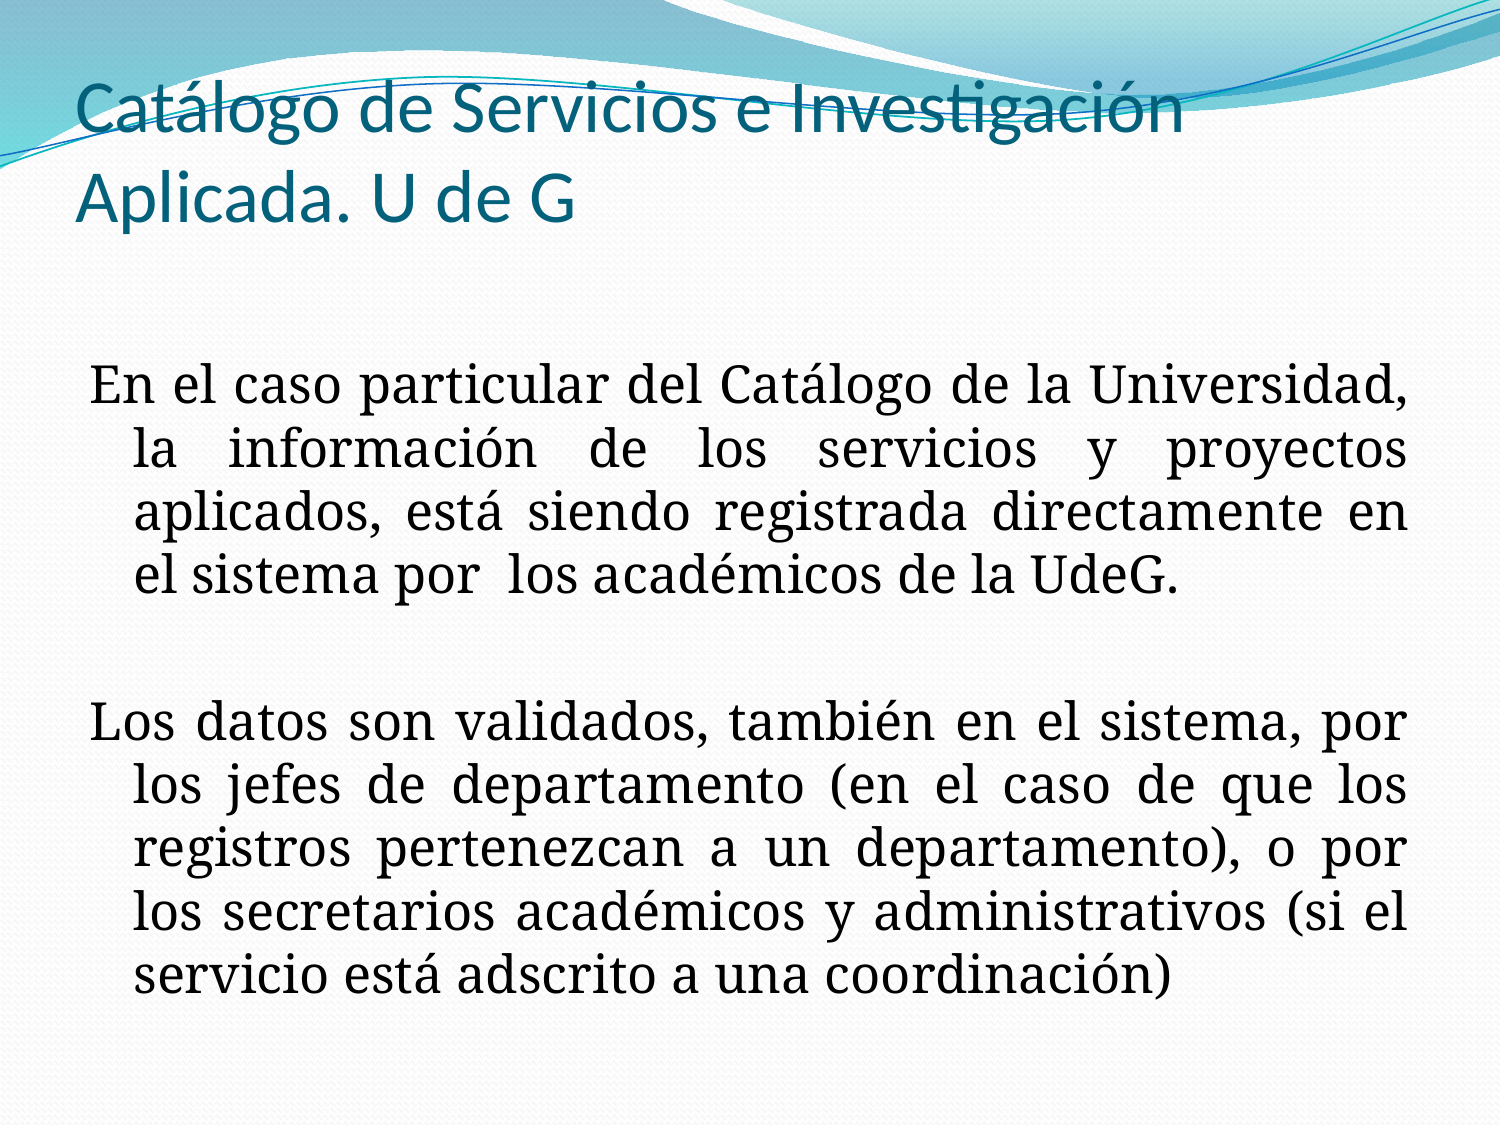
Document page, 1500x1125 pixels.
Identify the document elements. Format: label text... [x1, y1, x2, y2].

title Catálogo de Servicios e Investigación Aplicada. U de G [75, 50, 1425, 238]
list En el caso particular del Catálogo de la Universidad, la información de los servicios y proyectos aplicados, está siendo registrada directamente en el sistema por los académicos de la UdeG. Los datos son validados, también en el sistema, por los jefes de departamento (en el caso de que los registros pertenezcan a un departamento), o por los secretarios académicos y administrativos (si el servicio está adscrito a una coordinación) [75, 317, 1425, 1038]
